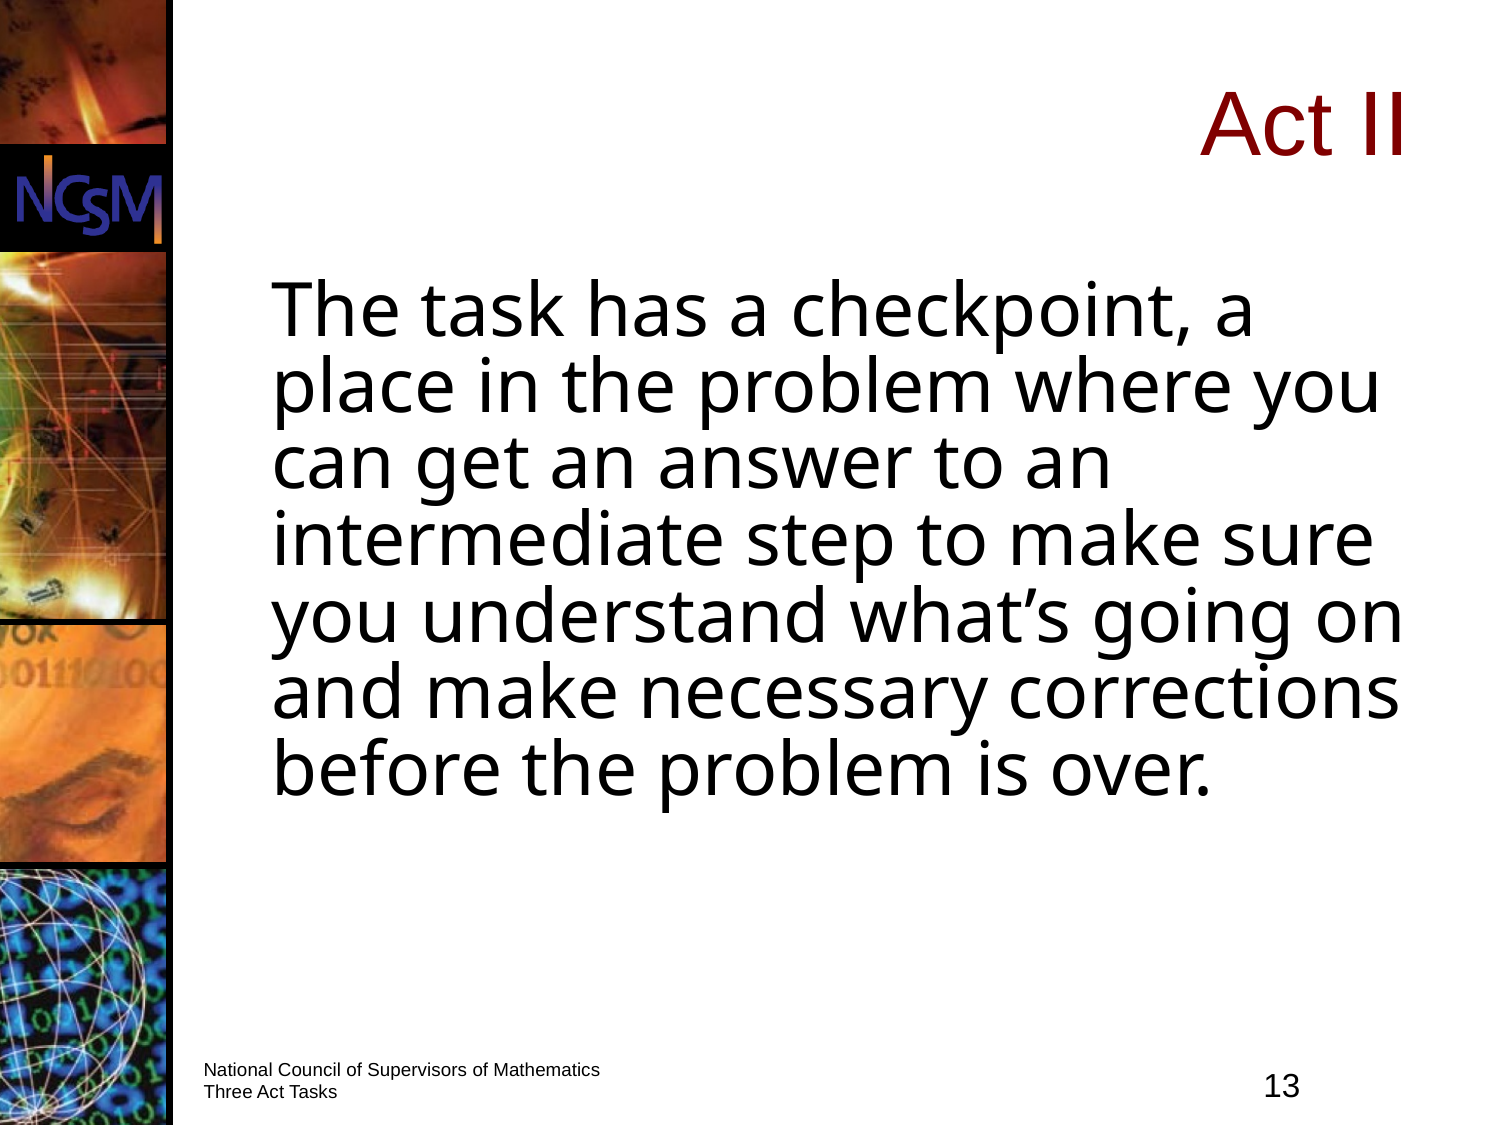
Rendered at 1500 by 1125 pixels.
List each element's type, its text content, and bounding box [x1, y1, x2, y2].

picture [0, 625, 166, 862]
text_box The task has a checkpoint, a place in the problem where you can get an answer to an intermediate step to make sure you understand what’s going on and make necessary corrections before the problem is over. [199, 162, 1463, 813]
picture [0, 869, 166, 1125]
picture [0, 0, 167, 619]
title Act II [212, 24, 1425, 162]
